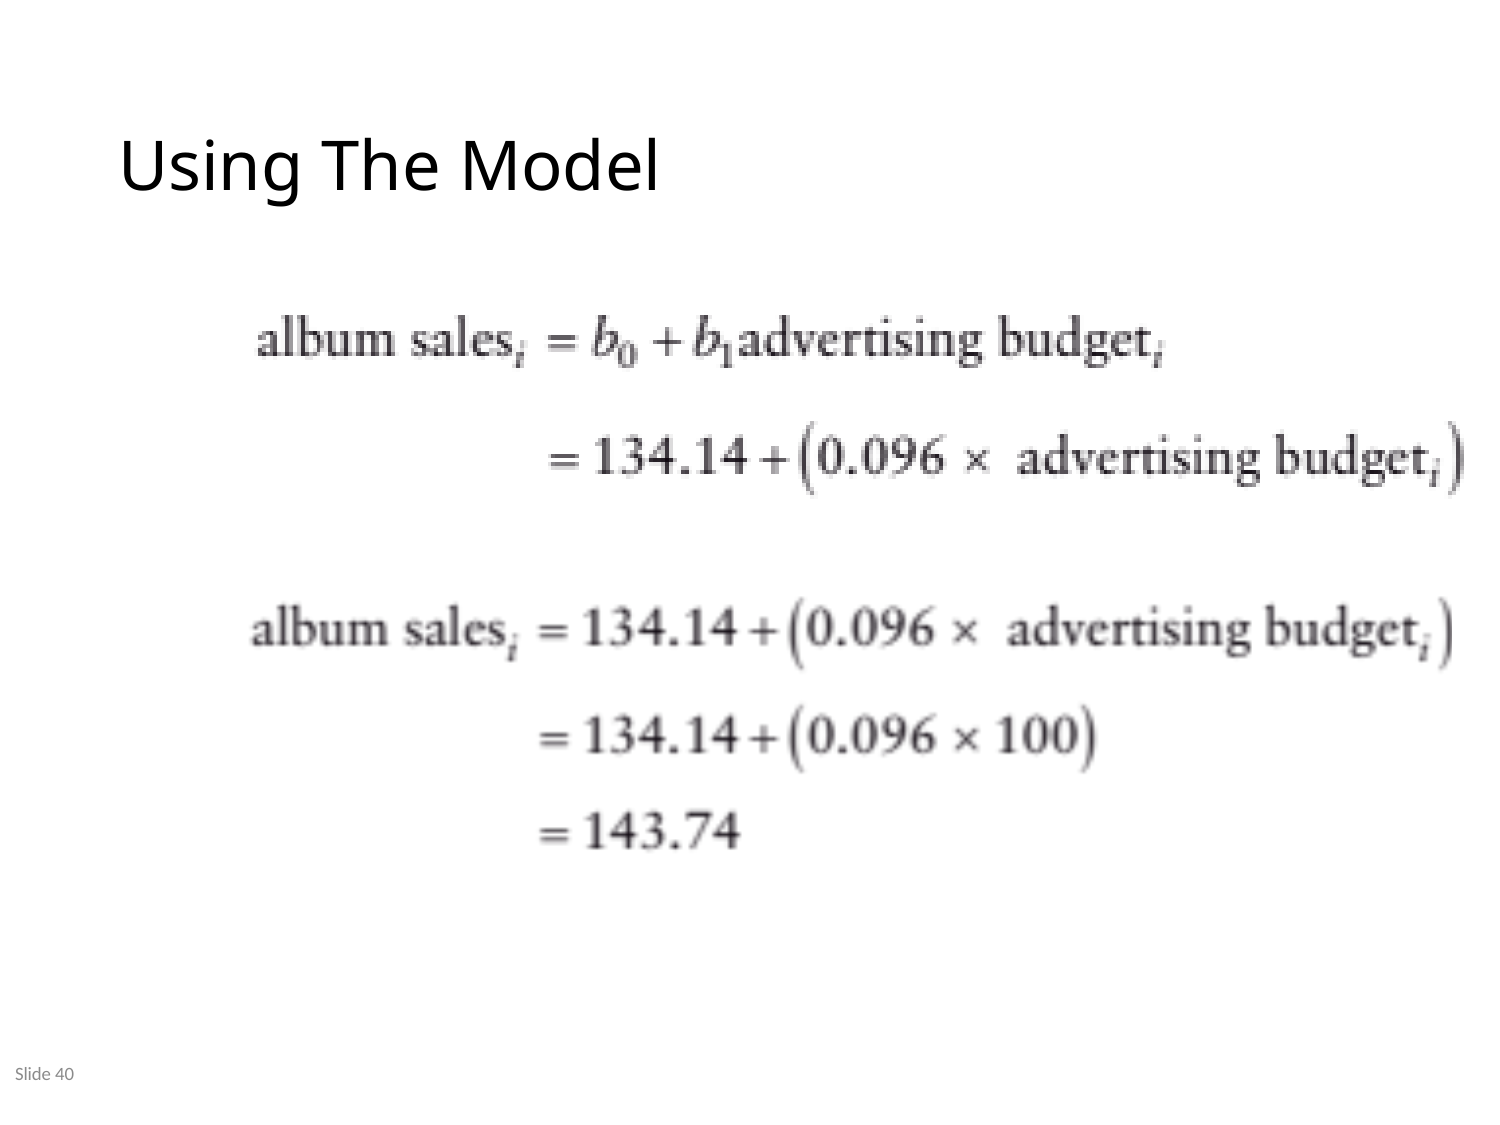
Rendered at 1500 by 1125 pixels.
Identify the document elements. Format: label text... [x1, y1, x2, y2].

picture [212, 579, 1452, 866]
picture [226, 291, 1472, 516]
title Using The Model [103, 59, 1397, 278]
slide_number Slide 40 [0, 1042, 141, 1103]
